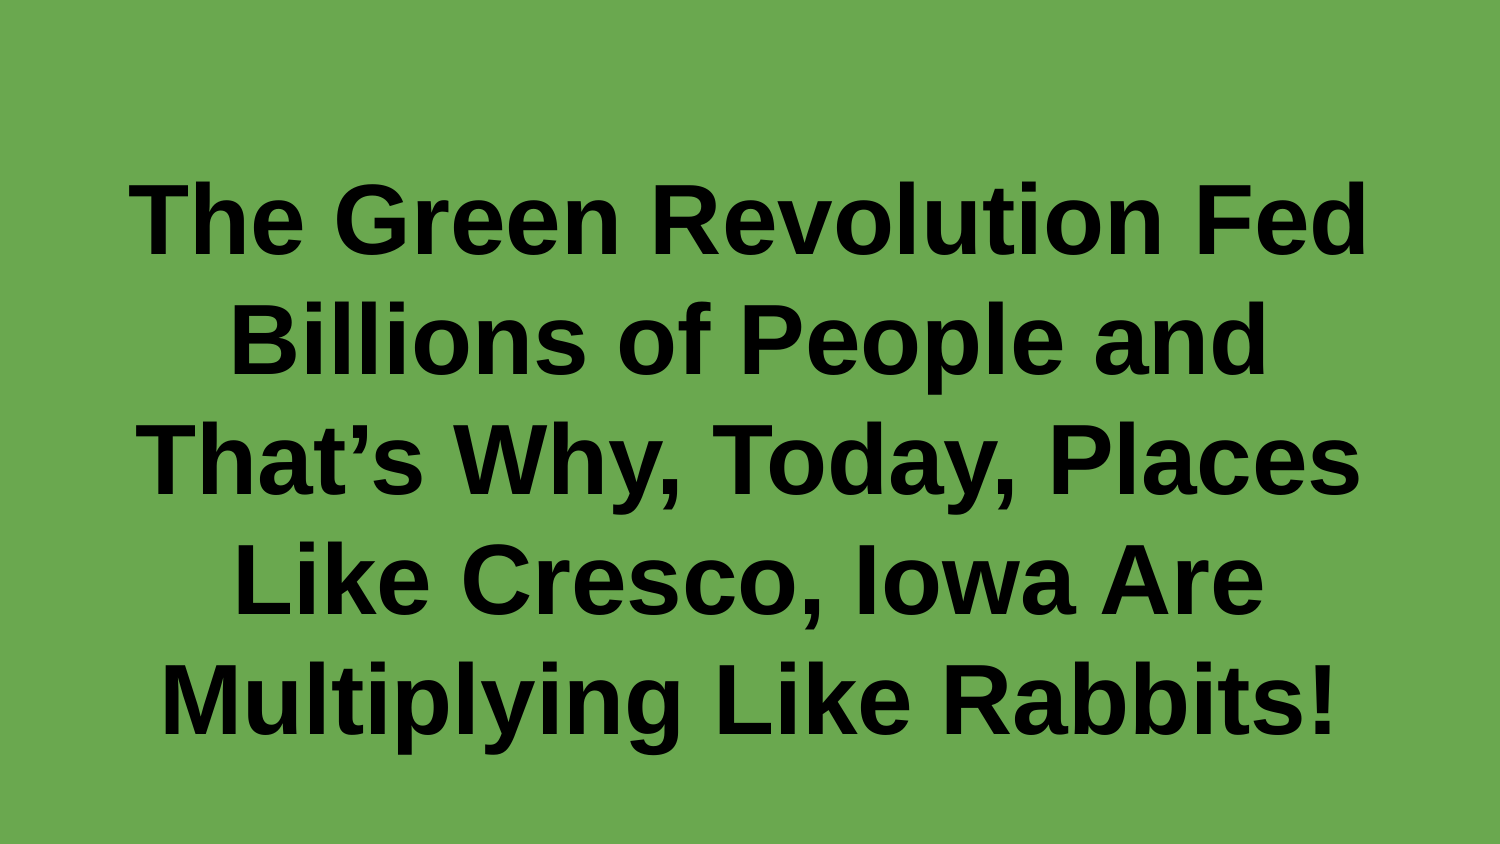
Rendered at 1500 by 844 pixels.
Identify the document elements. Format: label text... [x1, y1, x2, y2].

title The Green Revolution Fed Billions of People and That’s Why, Today, Places Like Cresco, Iowa Are Multiplying Like Rabbits! [112, 74, 1388, 770]
